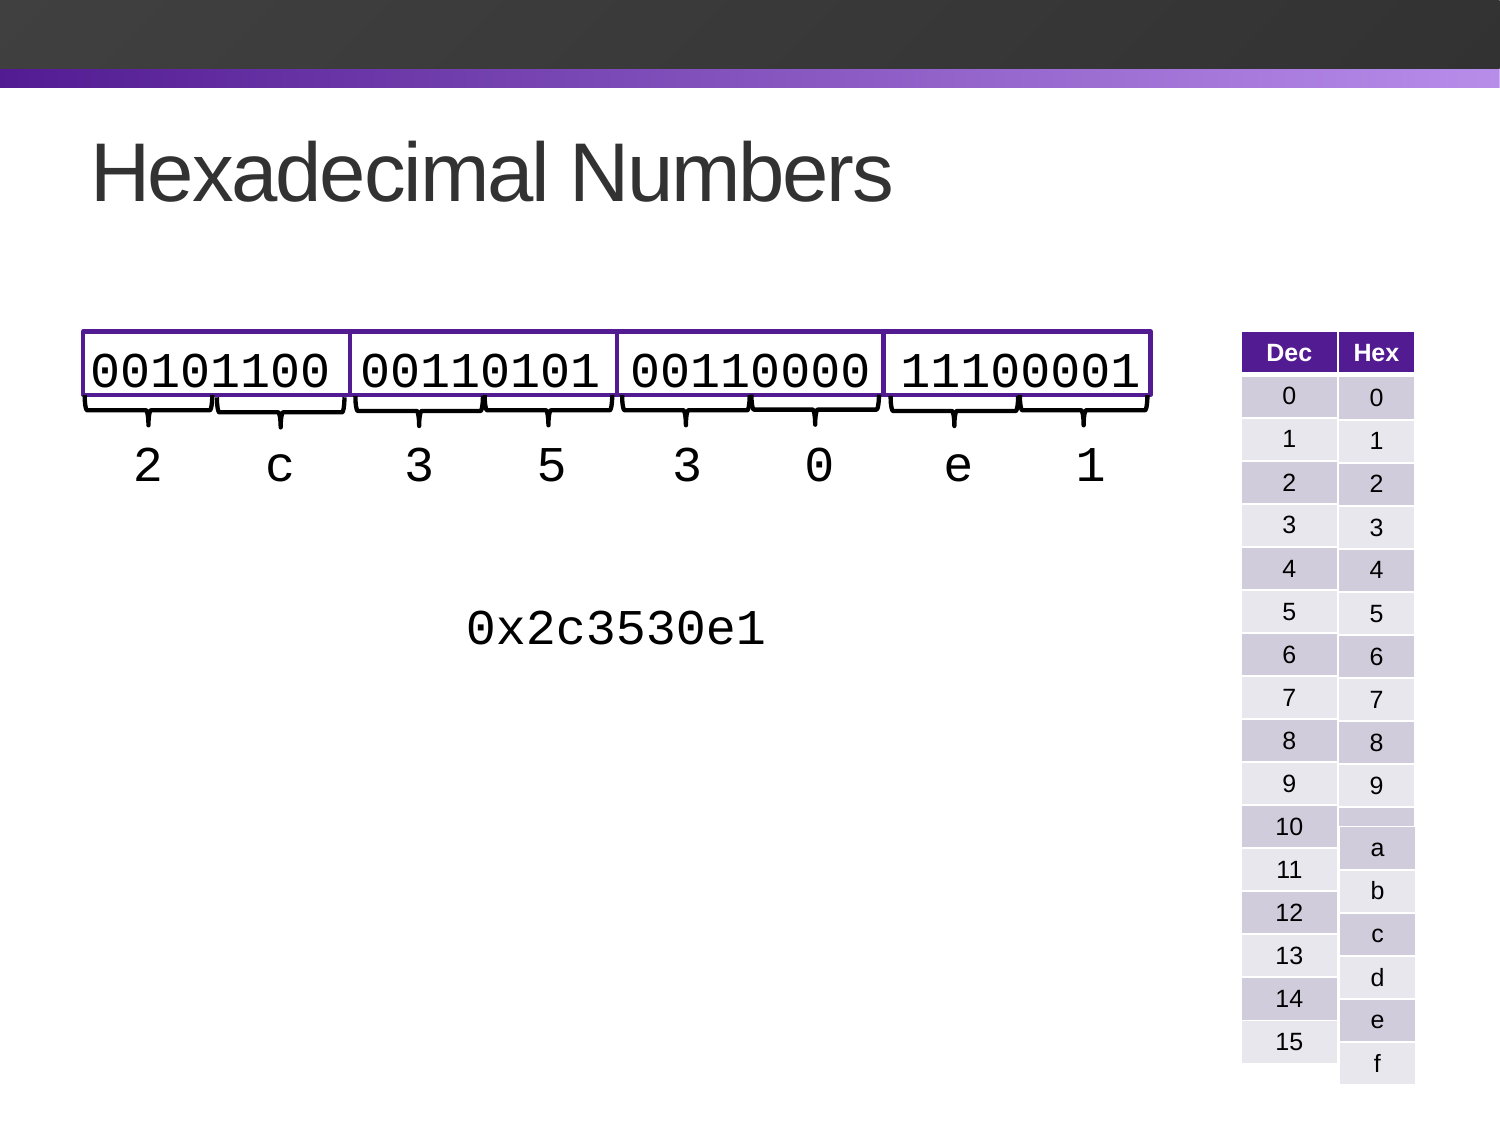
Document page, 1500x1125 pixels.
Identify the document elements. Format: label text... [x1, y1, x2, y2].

text_box 3 [657, 423, 717, 499]
text_box [84, 395, 213, 423]
table_cell 2 [1339, 464, 1414, 505]
text_box [216, 397, 345, 423]
table_cell 8 [1242, 720, 1337, 761]
text_box 5 [521, 423, 582, 499]
table_cell 11 [1242, 849, 1337, 890]
table_cell 3 [1242, 505, 1337, 546]
table_cell b [1340, 871, 1415, 912]
table_cell 8 [1339, 722, 1414, 763]
text_box 3 [389, 423, 449, 499]
table_cell 10 [1242, 806, 1337, 847]
table_cell 3 [1339, 507, 1414, 548]
table_cell 6 [1242, 634, 1337, 675]
text_box 2 [118, 423, 178, 499]
text_box [484, 395, 613, 423]
text_box [622, 395, 750, 423]
table_cell [1339, 808, 1414, 826]
text_box c [250, 423, 310, 499]
table_cell 12 [1242, 892, 1337, 933]
table_cell d [1340, 957, 1415, 998]
table_cell 5 [1242, 591, 1337, 632]
table_header Dec [1242, 332, 1337, 372]
table_cell 6 [1339, 636, 1414, 677]
text_box [751, 395, 879, 423]
text_box 0 [789, 423, 850, 499]
table_cell 5 [1339, 593, 1414, 634]
table_cell 4 [1242, 548, 1337, 589]
table_cell 2 [1242, 462, 1337, 503]
table_cell 7 [1339, 679, 1414, 720]
text_box [890, 395, 1019, 423]
table_cell 1 [1242, 419, 1337, 460]
text_box 0x2c3530e1 [451, 586, 781, 662]
table_cell 9 [1339, 765, 1414, 806]
table_cell 4 [1339, 550, 1414, 591]
text_box e [928, 423, 989, 499]
table_cell f [1340, 1043, 1415, 1084]
table_header 0 [1339, 377, 1414, 419]
text_box [1019, 395, 1148, 423]
title Hexadecimal Numbers [75, 87, 1425, 250]
text_box [355, 395, 483, 423]
table_cell 0 [1242, 377, 1337, 417]
table_header a [1340, 827, 1415, 869]
table_cell e [1340, 1000, 1415, 1041]
table_cell 15 [1242, 1021, 1337, 1063]
table_cell 14 [1242, 978, 1337, 1020]
list 00101100 00110101 00110000 11100001 [75, 329, 1425, 1063]
table_header Hex [1339, 332, 1414, 372]
table_cell 13 [1242, 935, 1337, 976]
table_cell 1 [1339, 421, 1414, 462]
table_cell 7 [1242, 677, 1337, 718]
text_box 1 [1060, 423, 1121, 499]
table_cell 9 [1242, 763, 1337, 804]
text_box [82, 331, 1151, 395]
table_cell c [1340, 914, 1415, 955]
